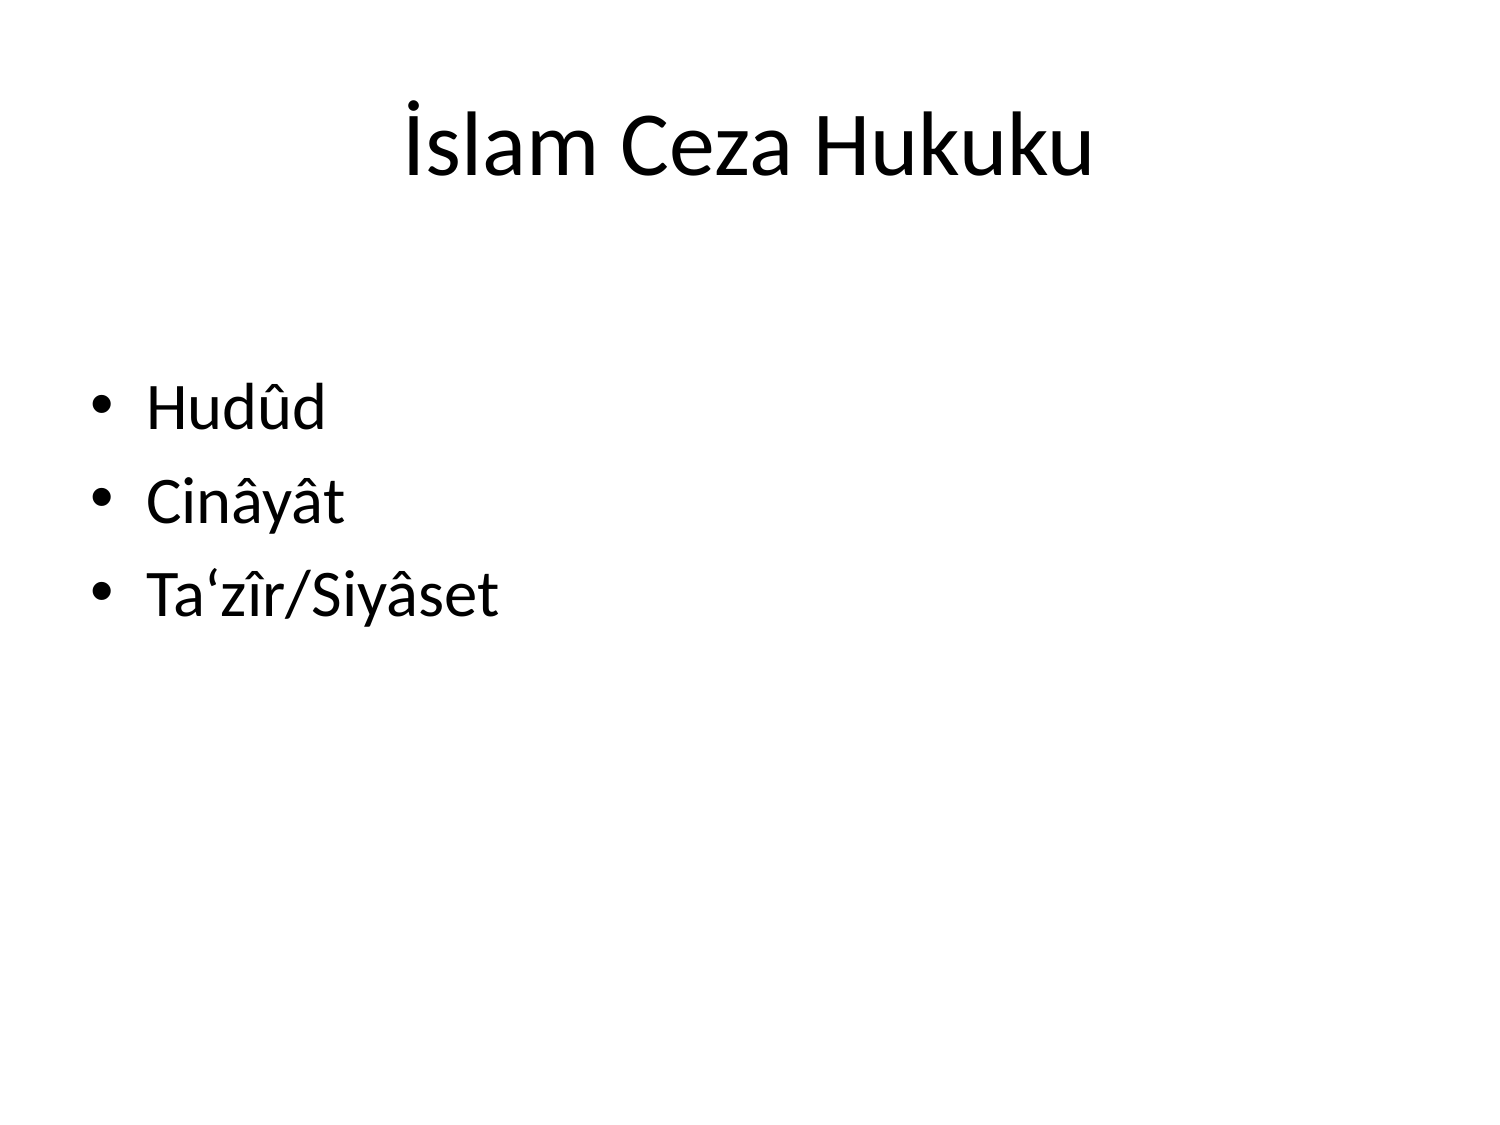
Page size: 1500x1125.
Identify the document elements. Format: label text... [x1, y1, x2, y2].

title İslam Ceza Hukuku [75, 45, 1425, 233]
list Hudûd Cinâyât Ta‘zîr/Siyâset [75, 262, 1425, 1005]
